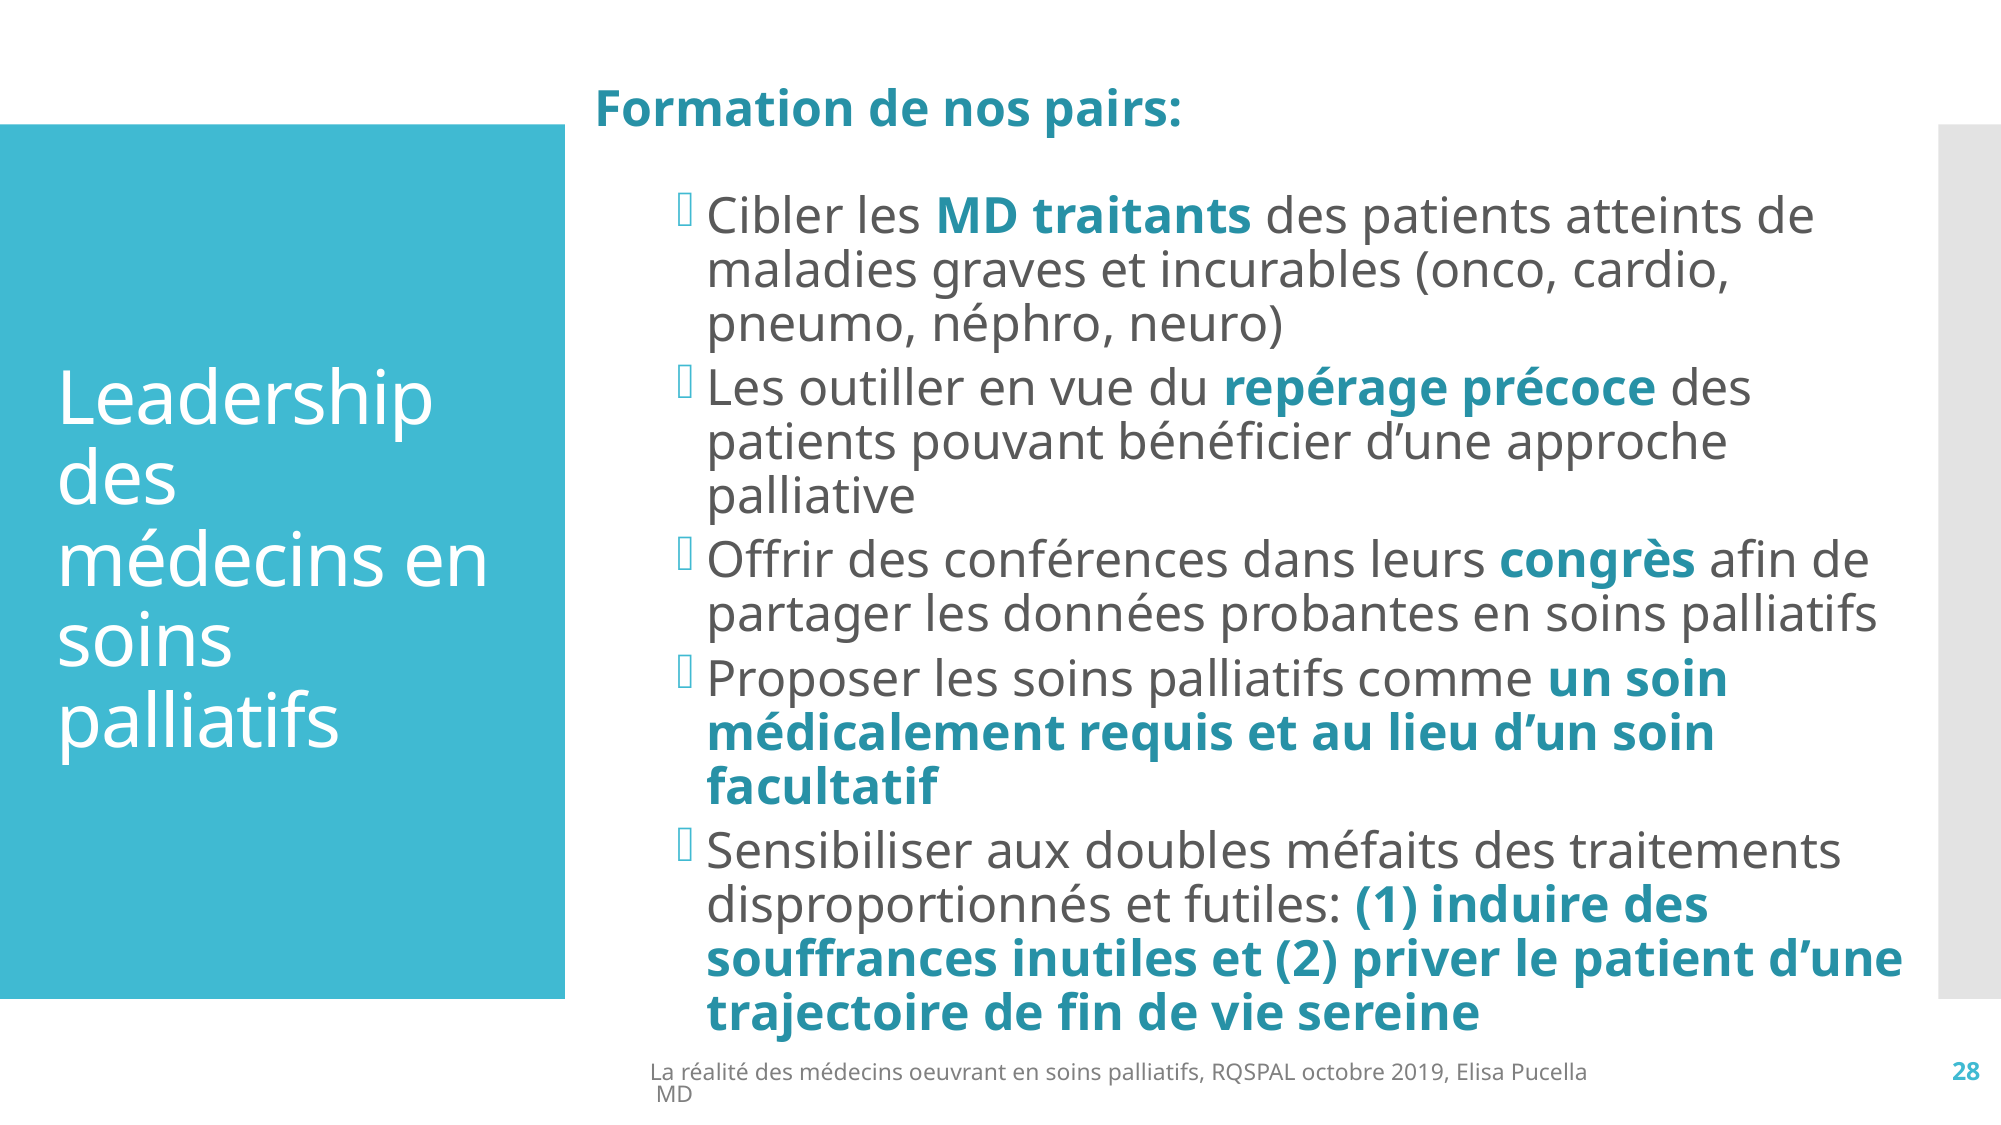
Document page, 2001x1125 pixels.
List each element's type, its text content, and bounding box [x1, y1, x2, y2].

list Formation de nos pairs: Cibler les MD traitants des patients atteints de maladies graves et incurables (onco, cardio, pneumo, néphro, neuro) Les outiller en vue du repérage précoce des patients pouvant bénéficier d’une approche palliative Offrir des conférences dans leurs congrès afin de partager les données probantes en soins palliatifs Proposer les soins palliatifs comme un soin médicalement requis et au lieu d’un soin facultatif Sensibiliser aux doubles méfaits des traitements disproportionnés et futiles: (1) induire des souffrances inutiles et (2) priver le patient d’une trajectoire de fin de vie sereine [579, 142, 1931, 983]
footer La réalité des médecins oeuvrant en soins palliatifs, RQSPAL octobre 2019, Elisa Pucella MD [634, 1042, 1605, 1103]
slide_number 28 [1744, 1042, 1996, 1103]
title Leadership des médecins en soins palliatifs [41, 184, 525, 940]
